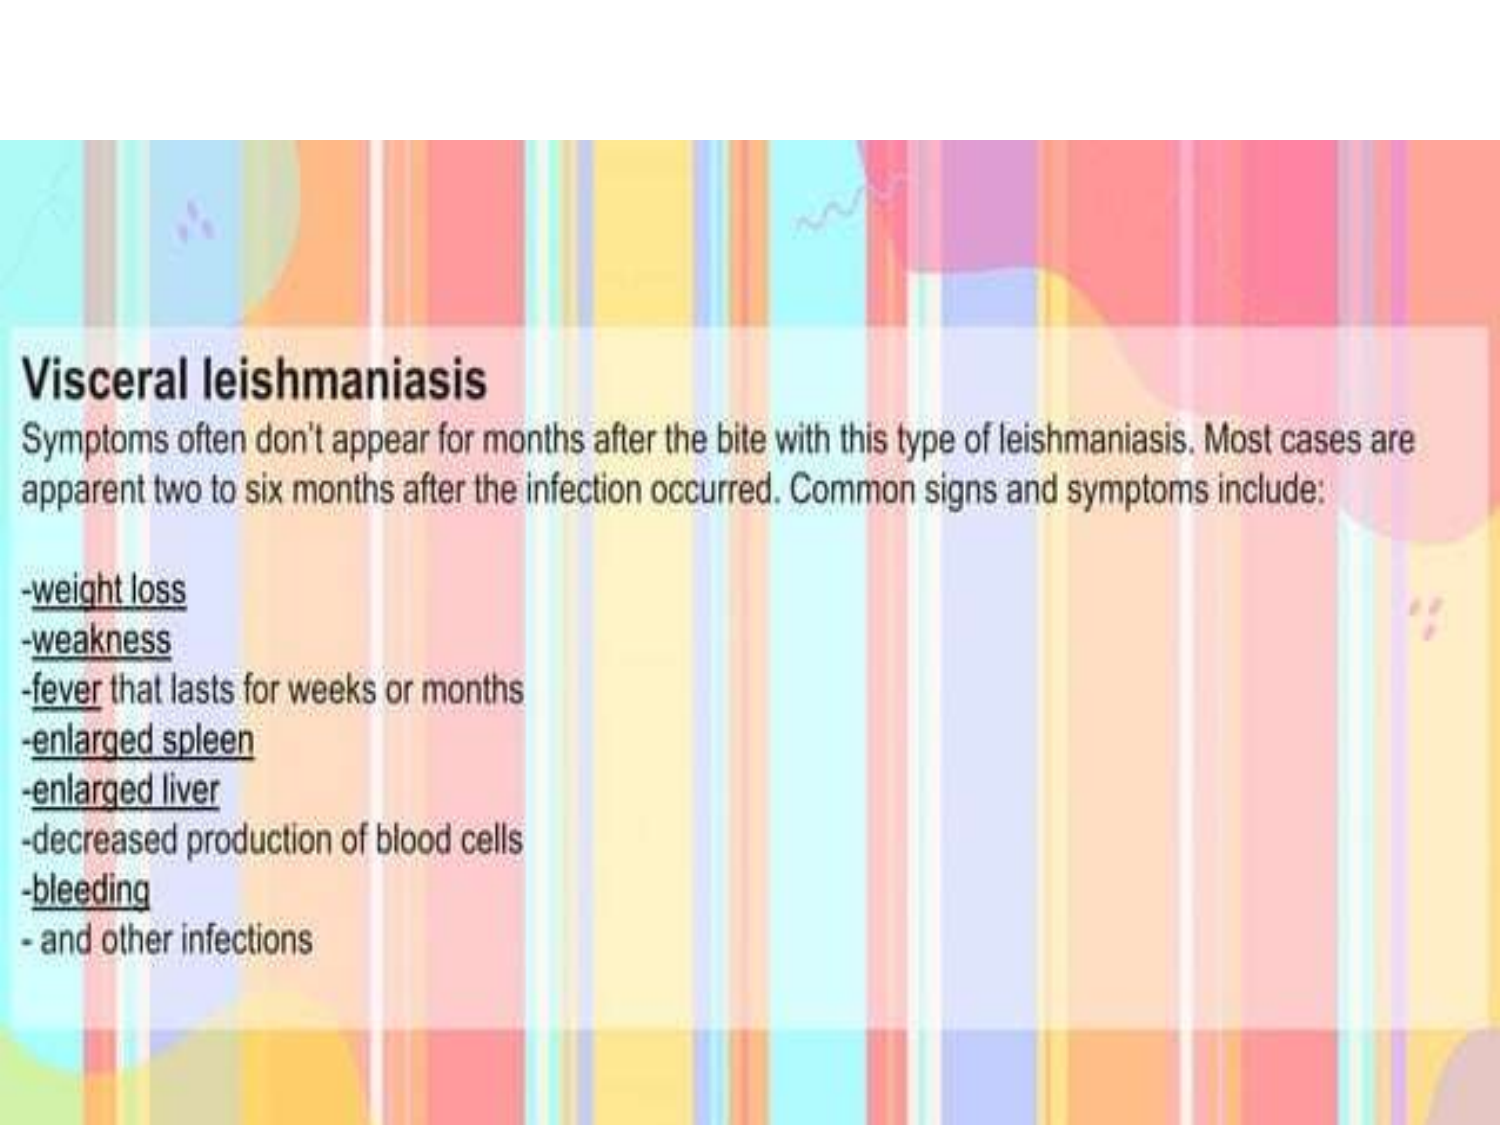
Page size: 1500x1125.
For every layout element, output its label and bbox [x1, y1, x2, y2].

picture [0, 139, 1500, 1125]
